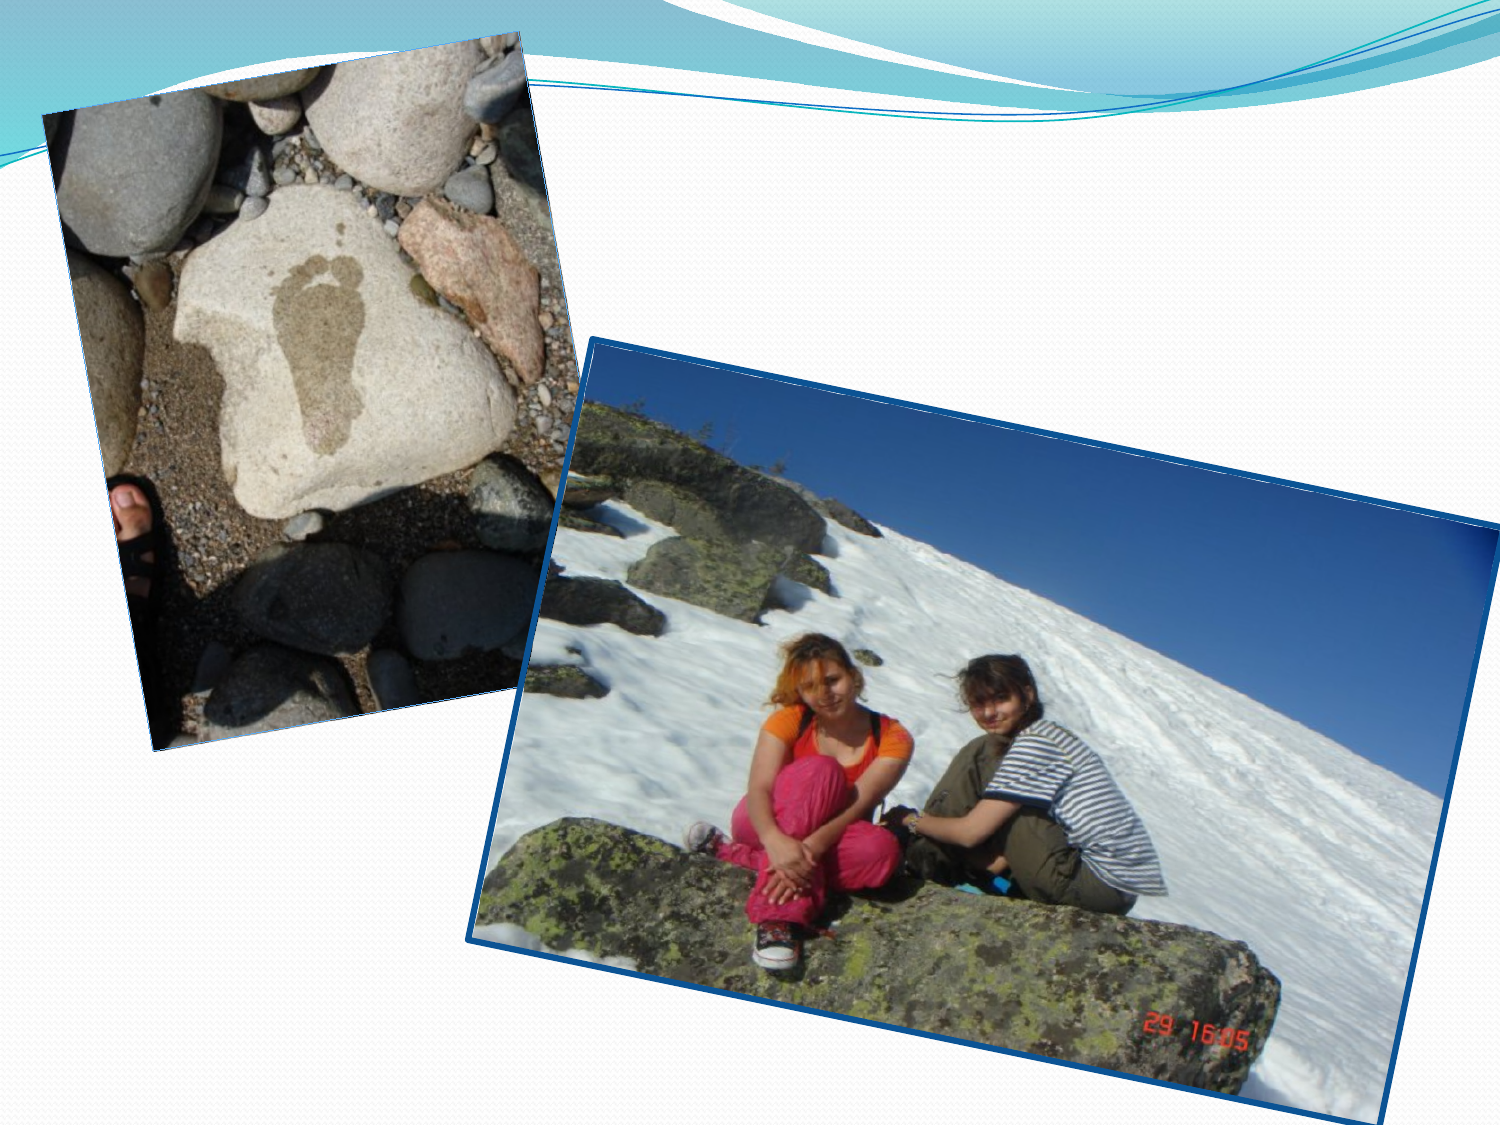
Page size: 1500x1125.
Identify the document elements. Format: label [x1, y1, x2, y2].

picture [93, 32, 1449, 1038]
picture [150, 726, 291, 751]
picture [43, 108, 88, 371]
picture [1016, 1049, 1392, 1124]
picture [1454, 522, 1499, 746]
picture [473, 728, 518, 946]
